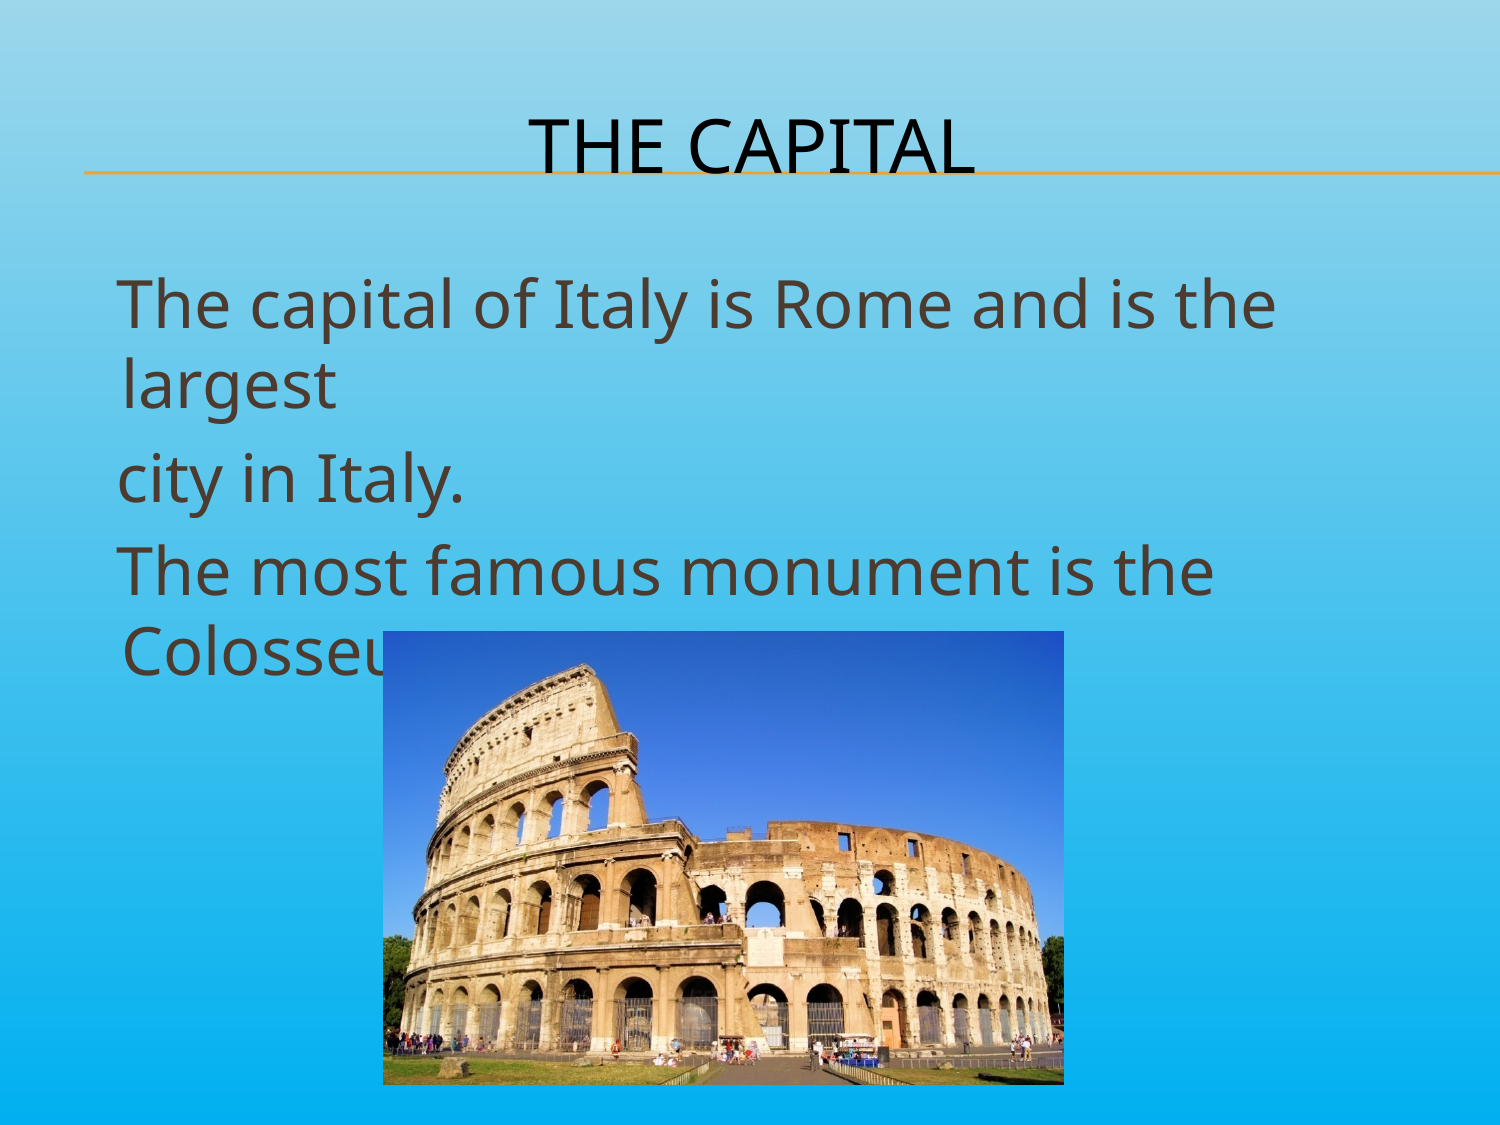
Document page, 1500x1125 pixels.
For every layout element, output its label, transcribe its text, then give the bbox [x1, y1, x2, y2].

list The capital of Italy is Rome and is the largest city in Italy. The most famous monument is the Colosseum. [50, 254, 1475, 998]
title THE CAPITAL [50, 75, 1475, 213]
picture [383, 630, 1064, 1084]
